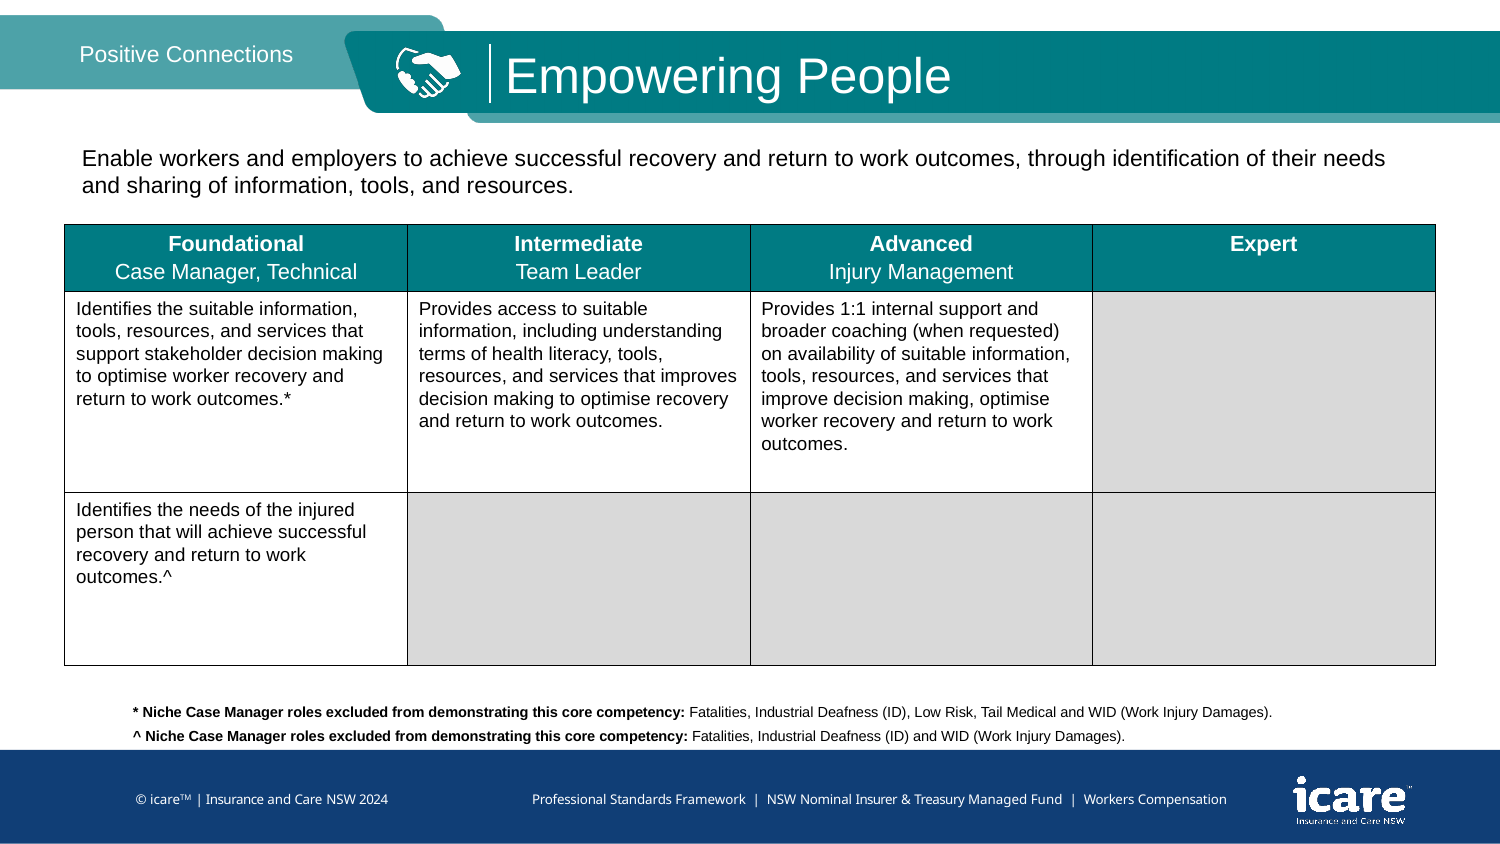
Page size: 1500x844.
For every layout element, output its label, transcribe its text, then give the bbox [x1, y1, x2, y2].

table_header Advanced Injury Management [751, 225, 1092, 291]
table_cell Provides access to suitable information, including understanding terms of health literacy, tools, resources, and services that improves decision making to optimise recovery and return to work outcomes. [408, 292, 750, 492]
text_box [0, 748, 1500, 844]
text_box Professional Standards Framework | NSW Nominal Insurer & Treasury Managed Fund | Workers Compensation [515, 783, 1287, 815]
table_cell [1093, 493, 1435, 665]
table_cell Identifies the suitable information, tools, resources, and services that support stakeholder decision making to optimise worker recovery and return to work outcomes.* [65, 292, 407, 492]
text_box © icareTM | Insurance and Care NSW 2024 [130, 789, 412, 808]
text_box Enable workers and employers to achieve successful recovery and return to work outcomes, through identification of their needs and sharing of information, tools, and resources. [67, 135, 1438, 206]
text_box ^ Niche Case Manager roles excluded from demonstrating this core competency: Fatalities, Industrial Deafness (ID) and WID (Work Injury Damages). [118, 719, 1307, 752]
table_cell [1093, 292, 1435, 492]
text_box * Niche Case Manager roles excluded from demonstrating this core competency: Fatalities, Industrial Deafness (ID), Low Risk, Tail Medical and WID (Work Injury Damages). [118, 695, 1307, 719]
table_header Foundational Case Manager, Technical [65, 225, 407, 291]
table_cell [408, 493, 750, 665]
table_header Intermediate Team Leader [408, 225, 750, 291]
picture [1292, 775, 1412, 824]
table_cell Provides 1:1 internal support and broader coaching (when requested) on availability of suitable information, tools, resources, and services that improve decision making, optimise worker recovery and return to work outcomes. [751, 292, 1092, 492]
table_cell Identifies the needs of the injured person that will achieve successful recovery and return to work outcomes.^ [65, 493, 407, 665]
table_header Expert [1093, 225, 1435, 291]
table_cell [751, 493, 1092, 665]
picture [0, 15, 1500, 123]
